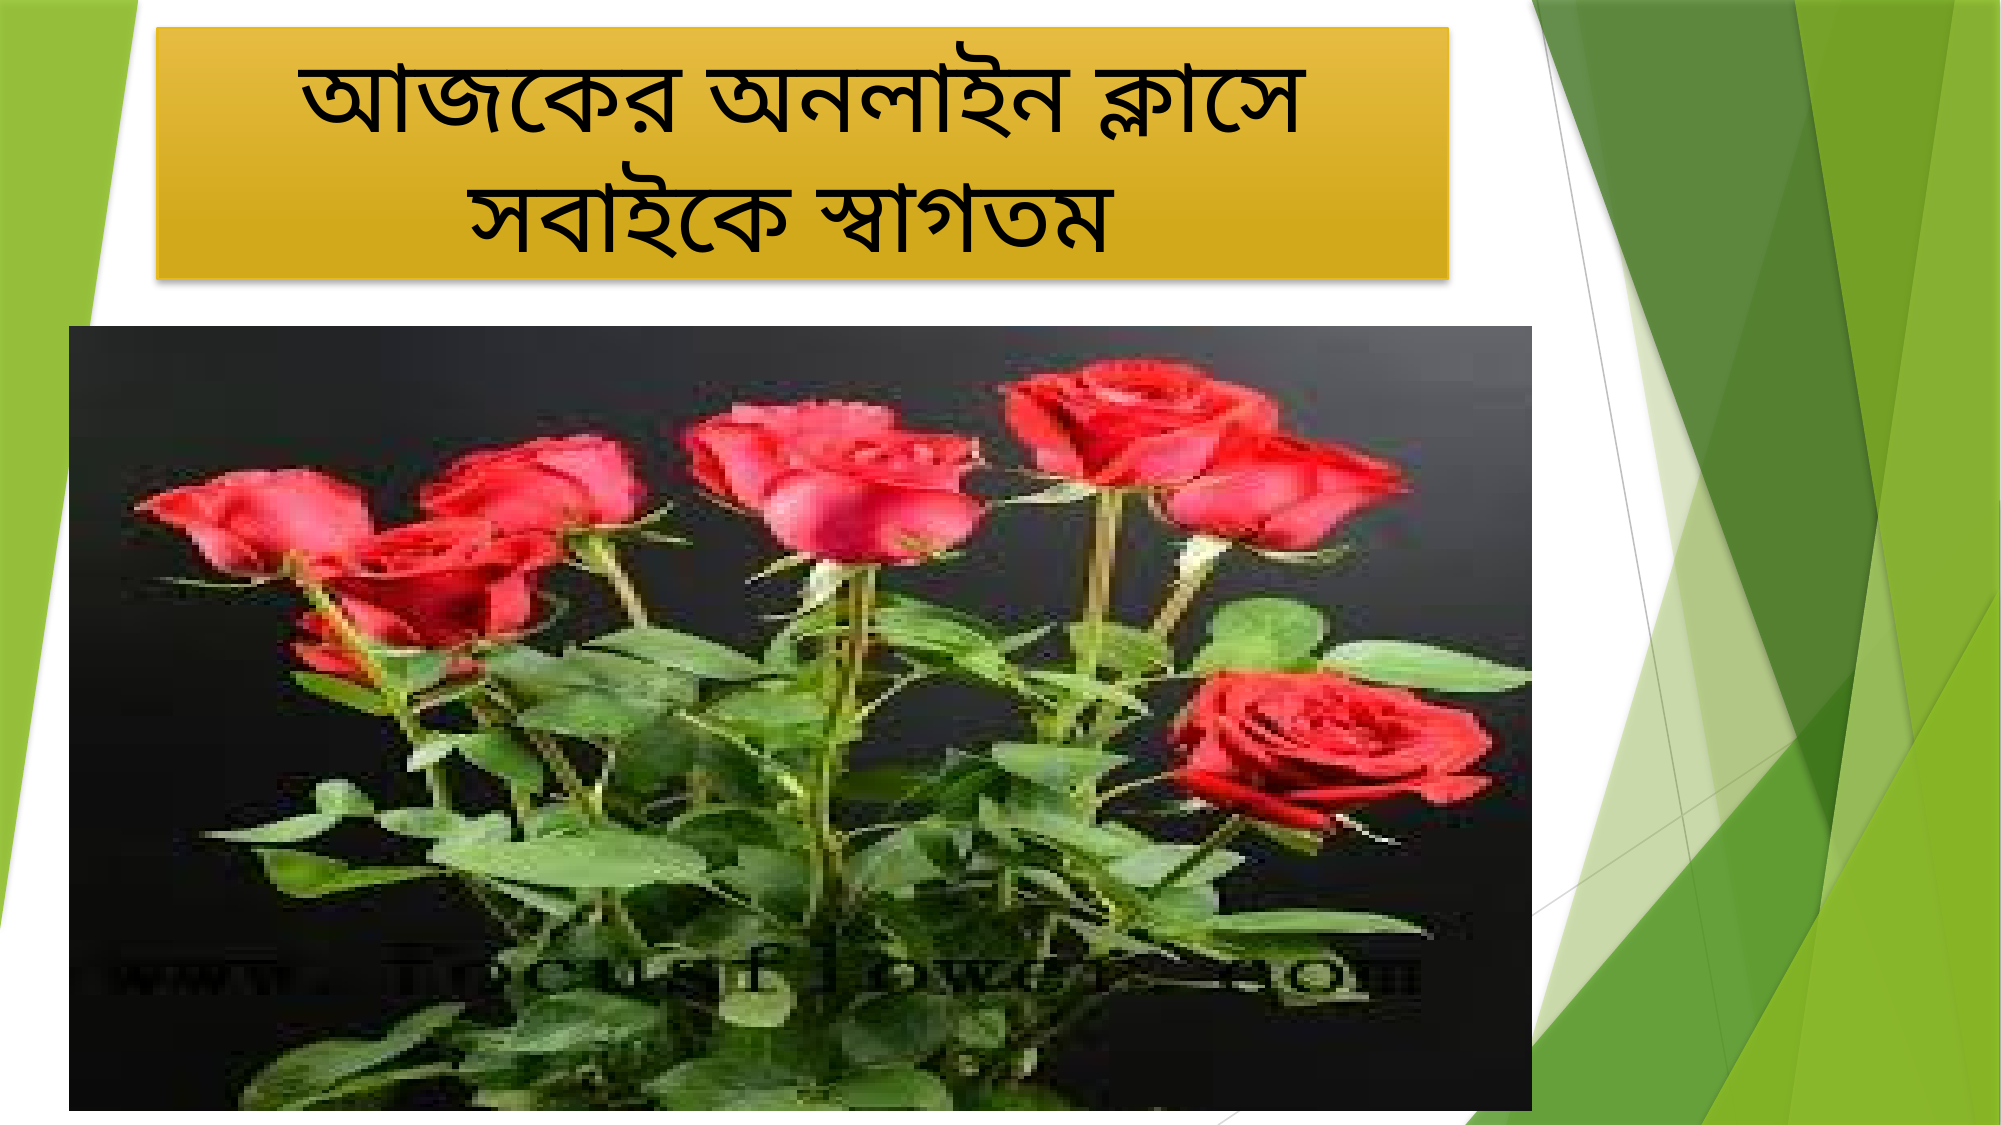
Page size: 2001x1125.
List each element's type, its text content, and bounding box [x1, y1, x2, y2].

title আজকের অনলাইন ক্লাসে সবাইকে স্বাগতম [156, 27, 1449, 280]
picture [68, 326, 1533, 1112]
